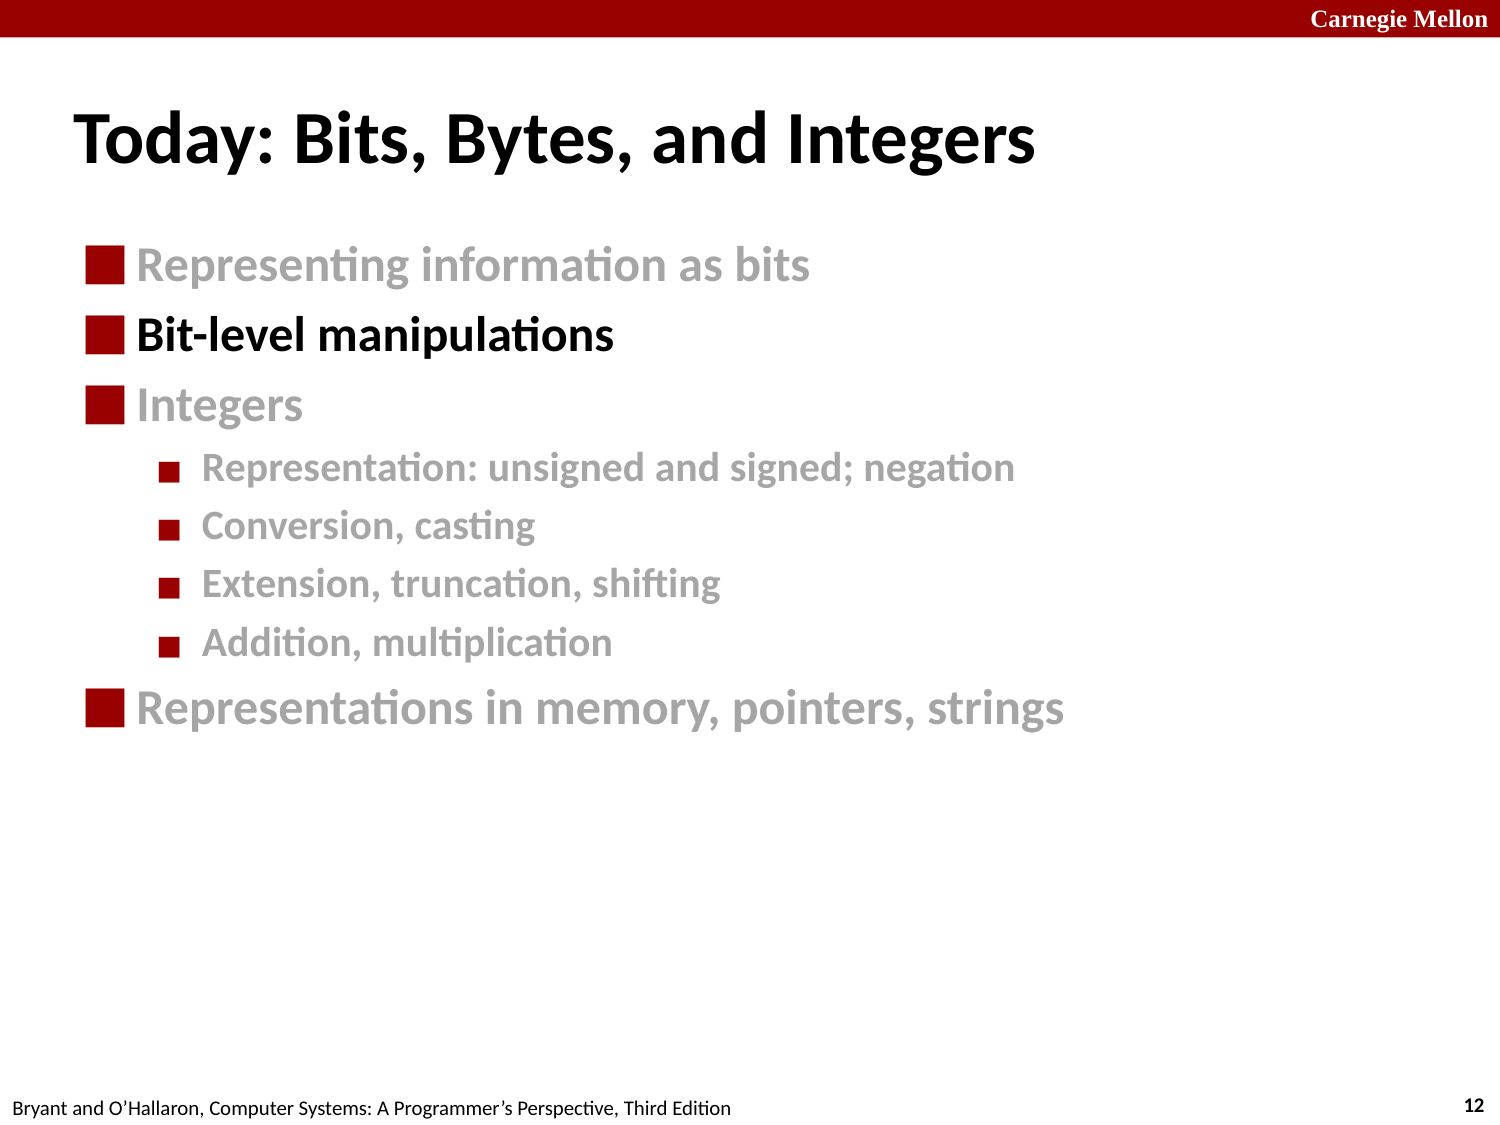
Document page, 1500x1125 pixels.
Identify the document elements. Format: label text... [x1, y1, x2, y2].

list Representing information as bits Bit-level manipulations Integers Representation: unsigned and signed; negation Conversion, casting Extension, truncation, shifting Addition, multiplication Representations in memory, pointers, strings [65, 223, 1361, 1040]
title Today: Bits, Bytes, and Integers [58, 71, 1500, 197]
